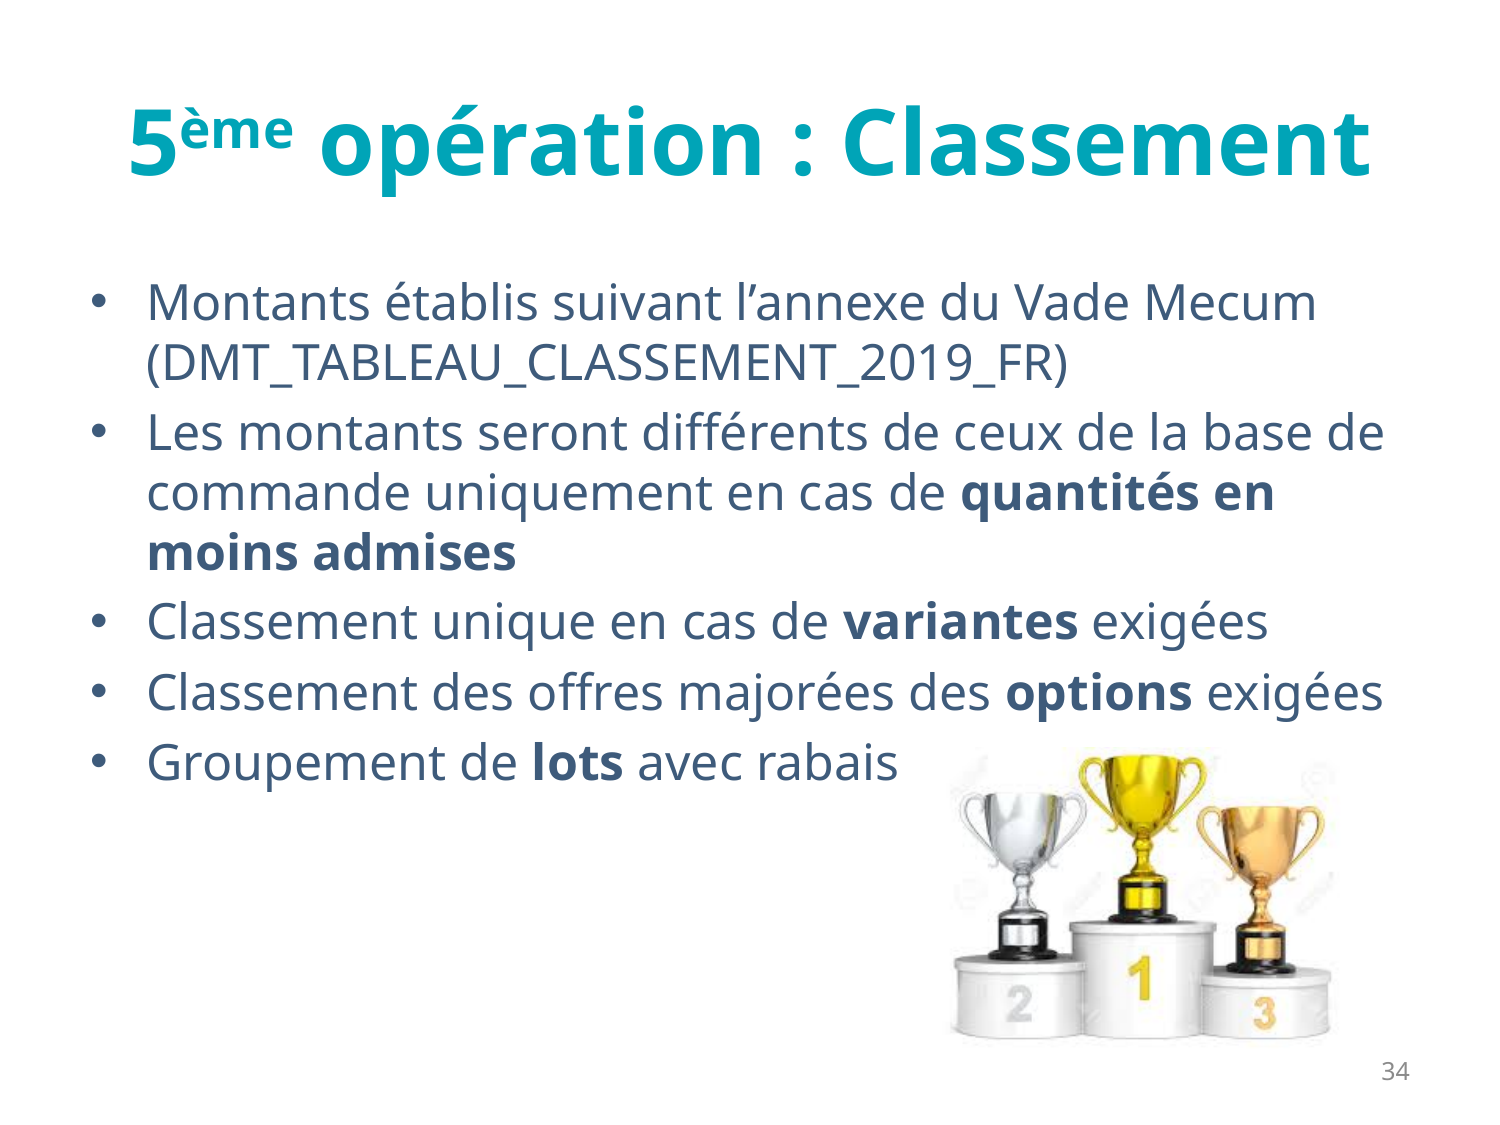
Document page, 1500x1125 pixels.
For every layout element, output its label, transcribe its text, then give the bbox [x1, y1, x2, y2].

title 5ème opération : Classement [75, 45, 1425, 233]
list Montants établis suivant l’annexe du Vade Mecum (DMT_TABLEAU_CLASSEMENT_2019_FR) Les montants seront différents de ceux de la base de commande uniquement en cas de quantités en moins admises Classement unique en cas de variantes exigées Classement des offres majorées des options exigées Groupement de lots avec rabais [75, 262, 1425, 1005]
slide_number 34 [1074, 1042, 1425, 1103]
picture [938, 747, 1347, 1050]
